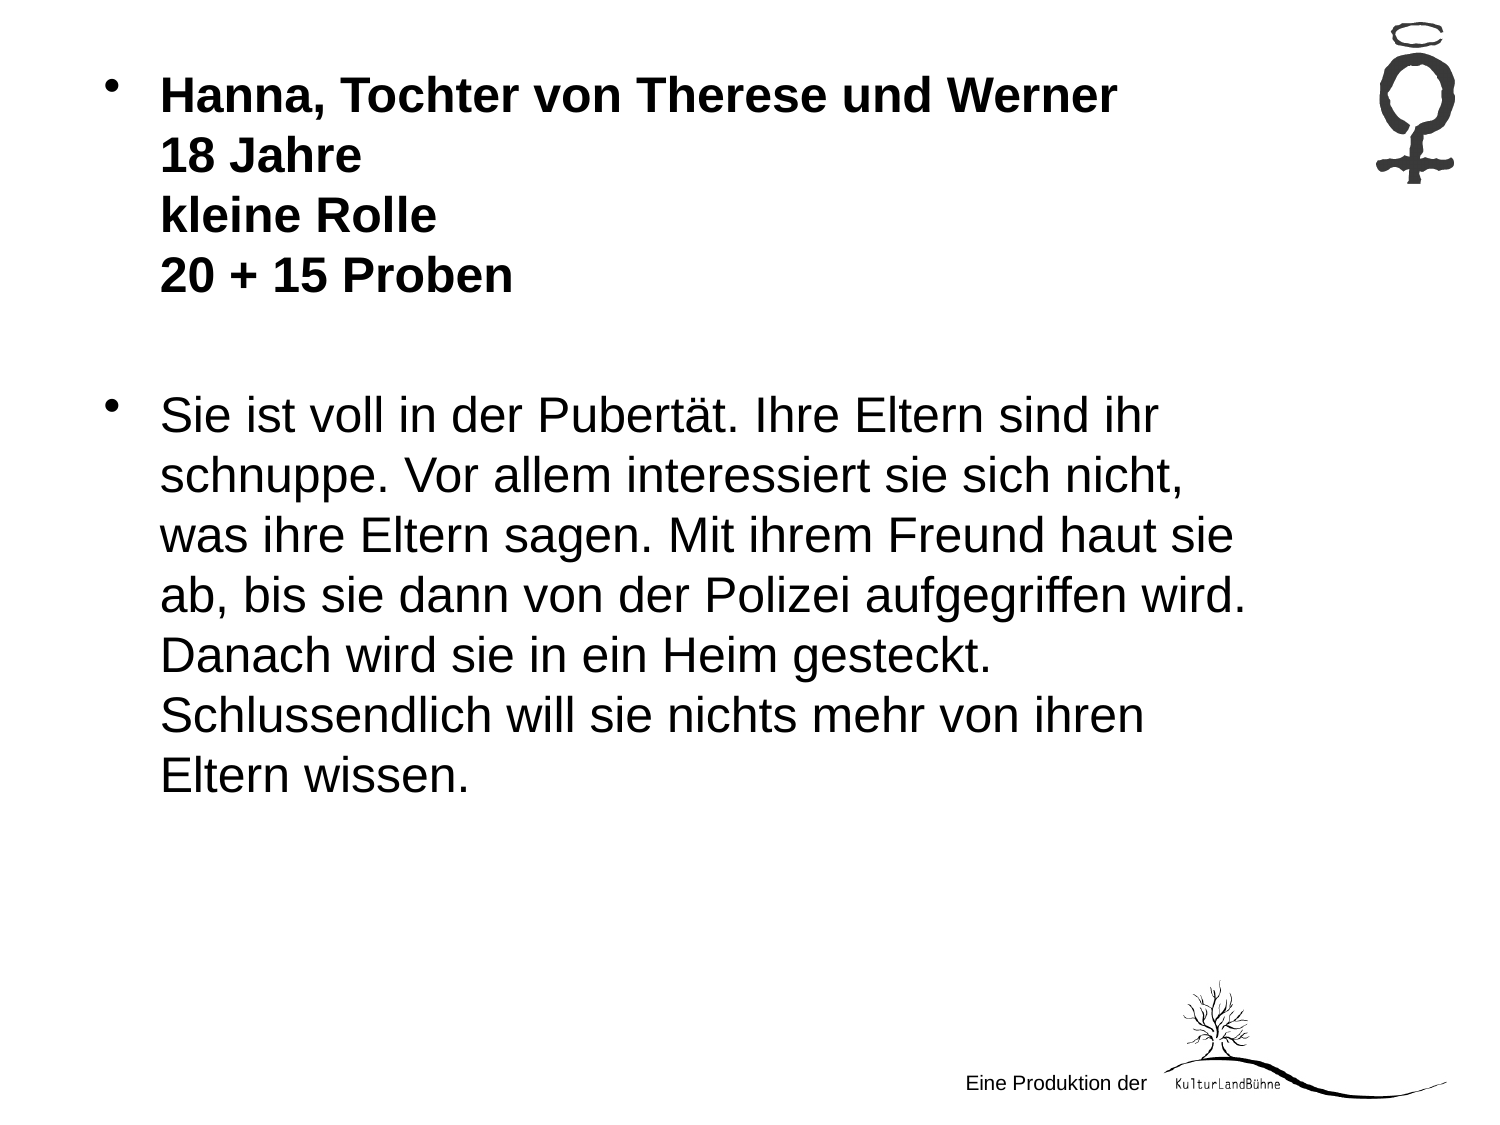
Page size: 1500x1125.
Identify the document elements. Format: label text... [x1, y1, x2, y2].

picture [1376, 22, 1455, 184]
list Hanna, Tochter von Therese und Werner 18 Jahre kleine Rolle 20 + 15 Proben Sie ist voll in der Pubertät. Ihre Eltern sind ihr schnuppe. Vor allem interessiert sie sich nicht, was ihre Eltern sagen. Mit ihrem Freund haut sie ab, bis sie dann von der Polizei aufgegriffen wird. Danach wird sie in ein Heim gesteckt. Schlussendlich will sie nichts mehr von ihren Eltern wissen. [88, 54, 1294, 1005]
picture [1163, 976, 1447, 1099]
